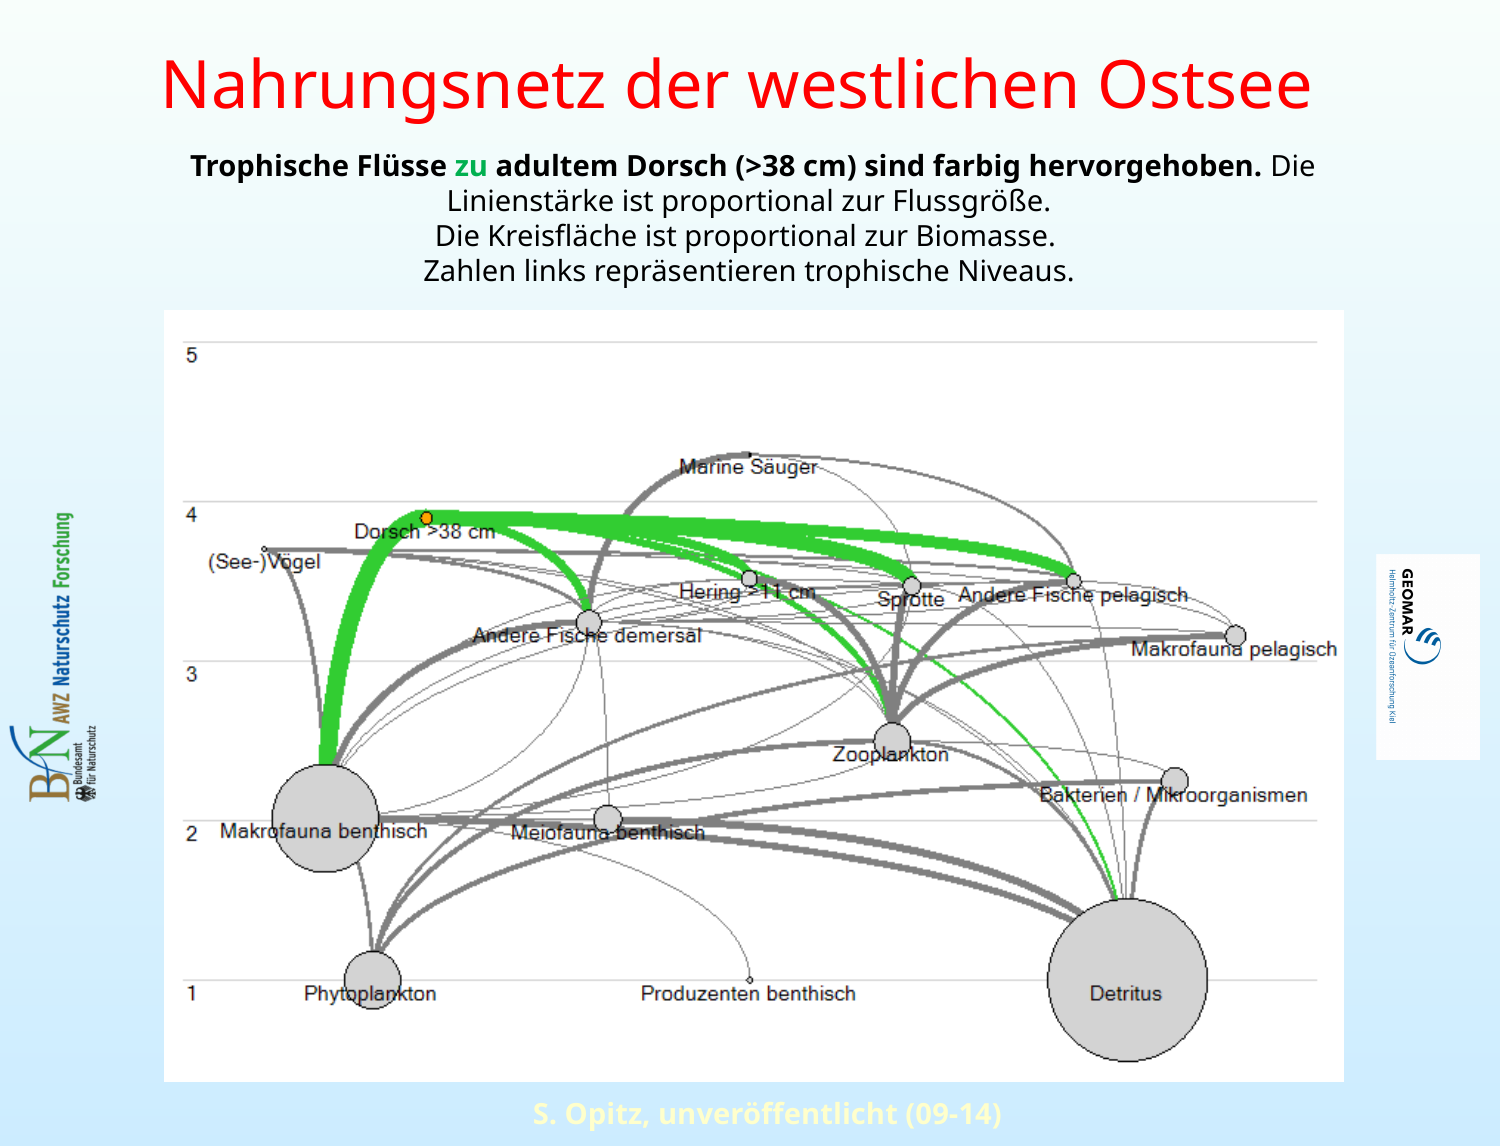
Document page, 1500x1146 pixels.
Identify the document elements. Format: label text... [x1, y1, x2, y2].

title Nahrungsnetz der westlichen Ostsee [100, 31, 1376, 133]
footer S. Opitz, unveröffentlicht (09-14) [466, 1090, 1069, 1146]
slide_number Trophische Flüsse zu adultem Dorsch (>38 cm) sind farbig hervorgehoben. Die Linienstärke ist proportional zur Flussgröße. Die Kreisfläche ist proportional zur Biomasse. Zahlen links repräsentieren trophische Niveaus. [121, 139, 1385, 297]
picture [0, 310, 1500, 1082]
